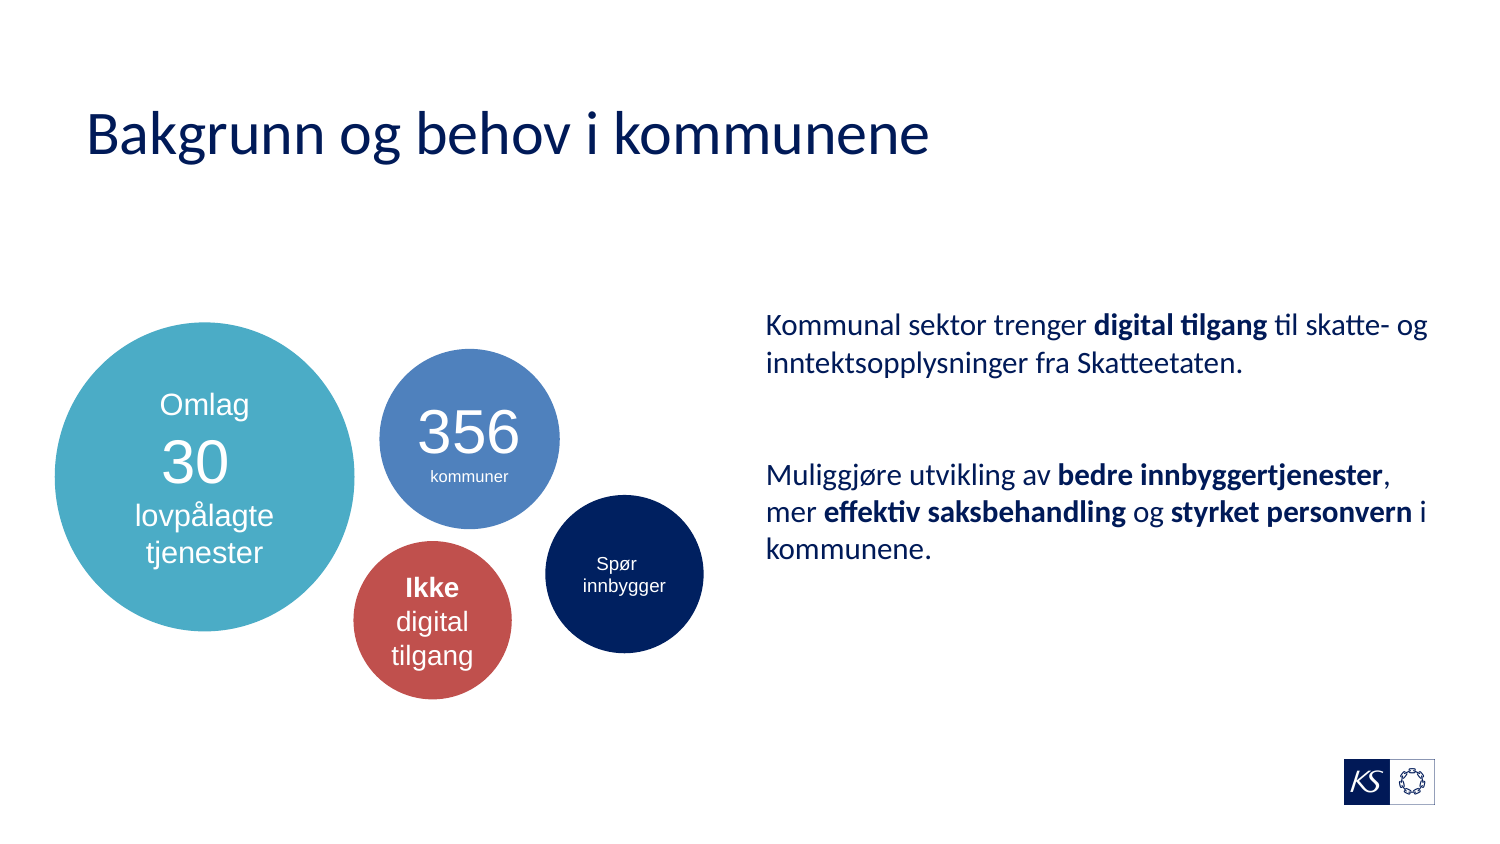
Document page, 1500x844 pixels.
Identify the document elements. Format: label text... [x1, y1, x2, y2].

text_box Omlag 30 lovpålagte tjenester [54, 322, 355, 632]
text_box Ikke digital tilgang [353, 541, 512, 700]
picture [1344, 759, 1435, 805]
text_box 356 kommuner [379, 348, 560, 530]
text_box Kommunal sektor trenger digital tilgang til skatte- og inntektsopplysninger fra Skatteetaten. Muliggjøre utvikling av bedre innbyggertjenester, mer effektiv saksbehandling og styrket personvern i kommunene. [754, 261, 1446, 597]
text_box Spør innbygger [545, 494, 704, 654]
title Bakgrunn og behov i kommunene [75, 90, 1425, 230]
